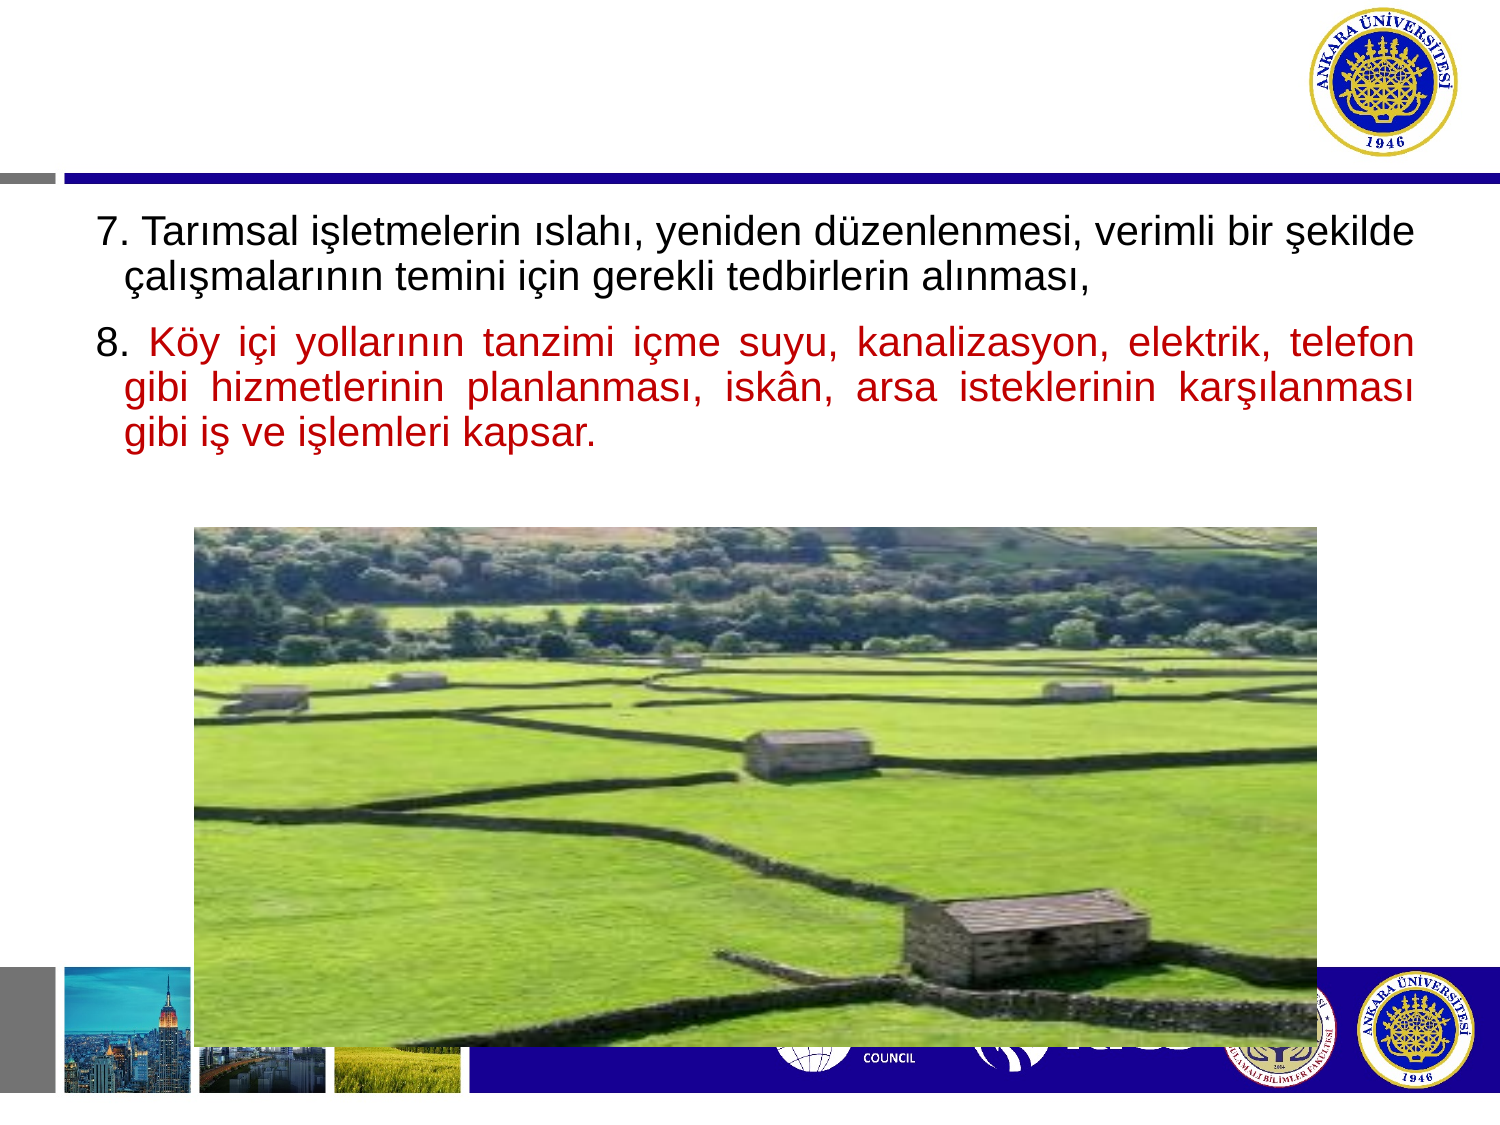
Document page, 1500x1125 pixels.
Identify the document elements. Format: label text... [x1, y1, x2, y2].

picture [0, 0, 1500, 1125]
list 7. Tarımsal işletmelerin ıslahı, yeniden düzenlenmesi, verimli bir şekilde çalışmalarının temini için gerekli tedbirlerin alınması, 8. Köy içi yollarının tanzimi içme suyu, kanalizasyon, elektrik, telefon gibi hizmetlerinin planlanması, iskân, arsa isteklerinin karşılanması gibi iş ve işlemleri kapsar. [80, 202, 1431, 768]
